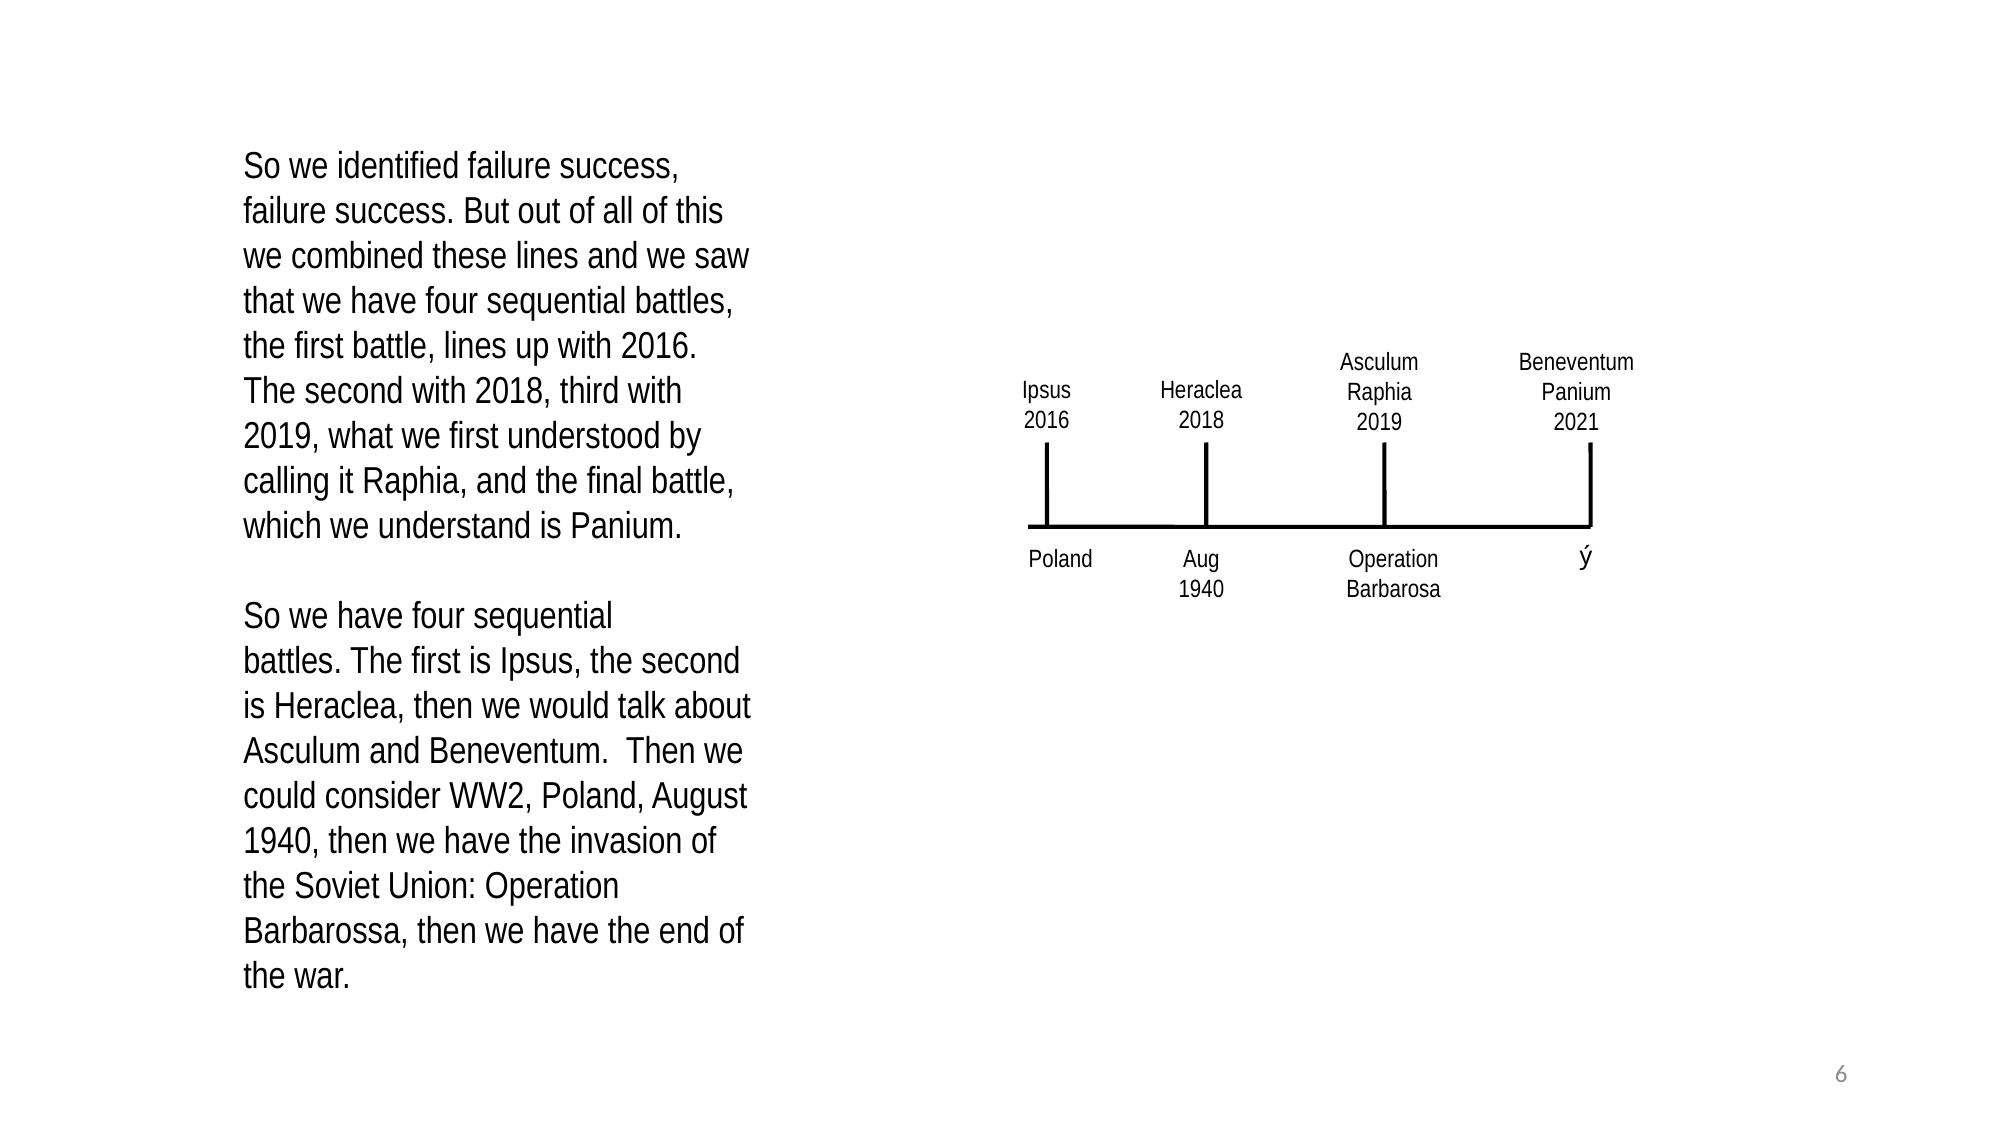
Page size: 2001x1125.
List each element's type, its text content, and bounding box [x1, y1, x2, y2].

text_box Ipsus 2016 [1009, 367, 1085, 443]
text_box Operation Barbarosa [1337, 536, 1450, 640]
text_box Asculum Raphia 2019 [1318, 339, 1441, 443]
slide_number 6 [1412, 1042, 1863, 1103]
text_box Beneventum Panium 2021 [1506, 339, 1647, 443]
text_box ý [1534, 533, 1638, 638]
text_box So we identified failure success, failure success. But out of all of this we combined these lines and we saw that we have four sequential battles, the first battle, lines up with 2016. The second with 2018, third with 2019, what we first understood by calling it Raphia, and the final battle, which we understand is Panium. So we have four sequential battles. The first is Ipsus, the second is Heraclea, then we would talk about Asculum and Beneventum. Then we could consider WW2, Poland, August 1940, then we have the invasion of the Soviet Union: Operation Barbarossa, then we have the end of the war. [228, 133, 773, 1034]
text_box [999, 329, 1647, 668]
text_box Poland [1009, 536, 1113, 640]
text_box Aug 1940 [1149, 536, 1253, 640]
text_box Heraclea 2018 [1149, 367, 1253, 443]
